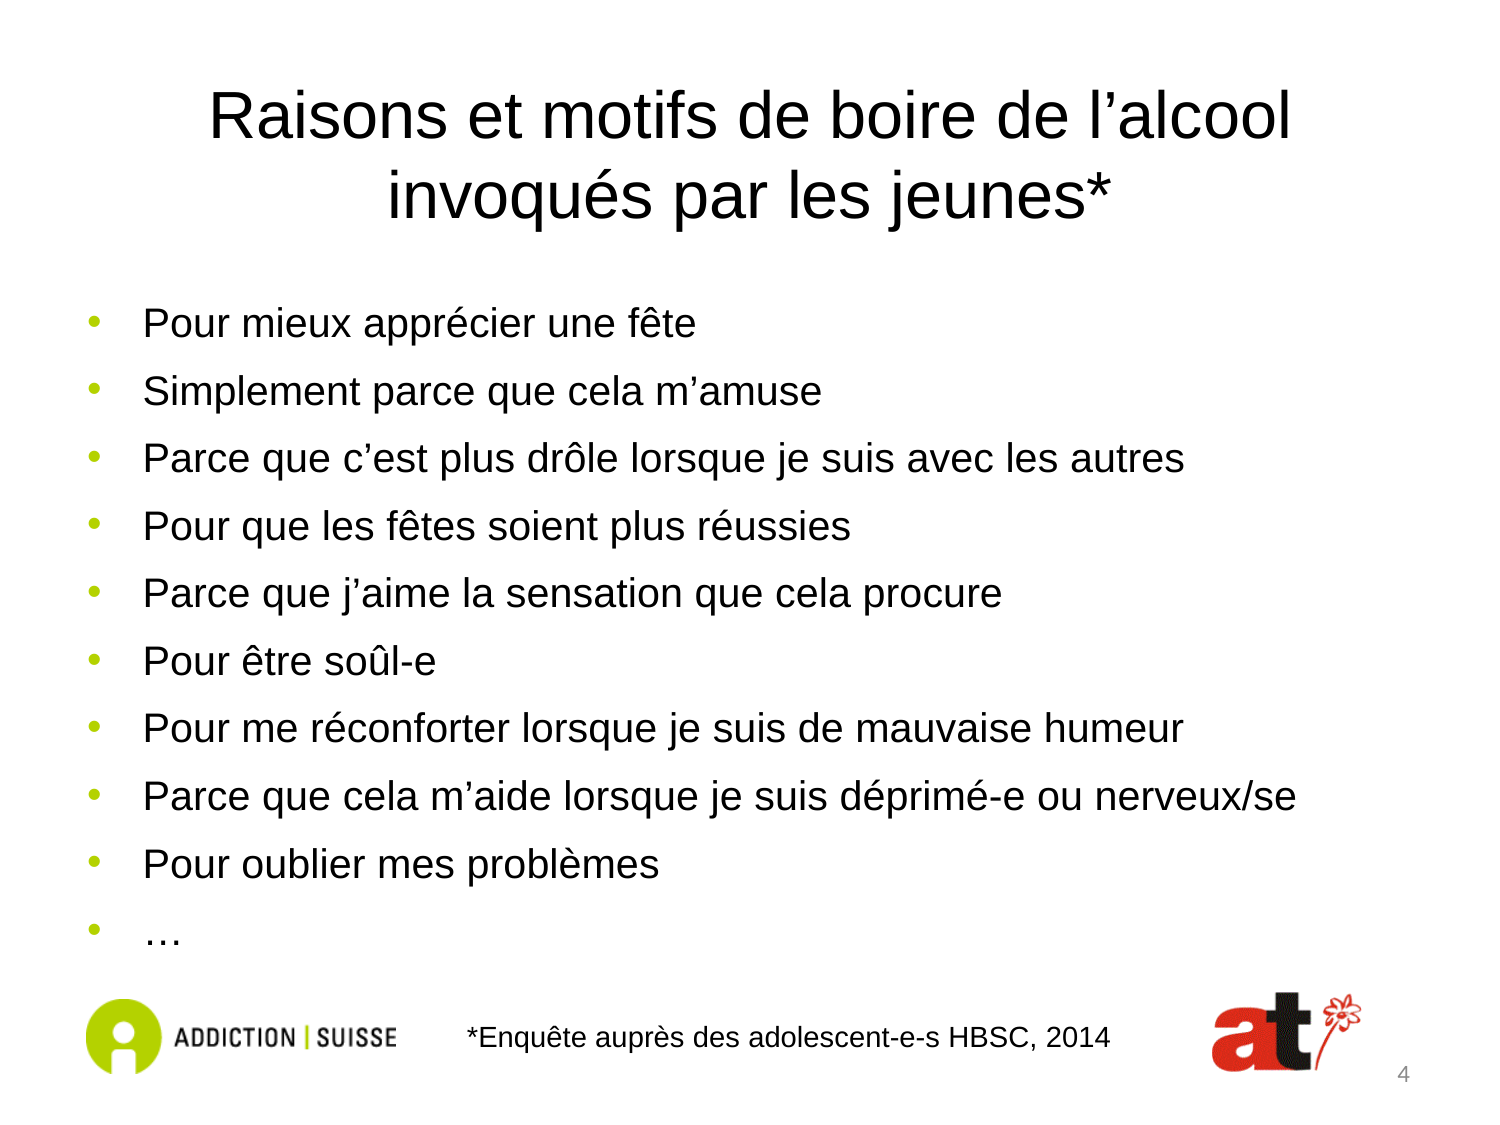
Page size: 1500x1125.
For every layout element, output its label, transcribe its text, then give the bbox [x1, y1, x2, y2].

picture [1210, 980, 1364, 1042]
picture [86, 999, 396, 1074]
text_box *Enquête auprès des adolescent-e-s HBSC, 2014 [452, 1011, 1127, 1061]
slide_number 4 [1074, 1042, 1425, 1103]
list Pour mieux apprécier une fête Simplement parce que cela m’amuse Parce que c’est plus drôle lorsque je suis avec les autres Pour que les fêtes soient plus réussies Parce que j’aime la sensation que cela procure Pour être soûl-e Pour me réconforter lorsque je suis de mauvaise humeur Parce que cela m’aide lorsque je suis déprimé-e ou nerveux/se Pour oublier mes problèmes … [72, 278, 1436, 965]
title Raisons et motifs de boire de l’alcool invoqués par les jeunes* [68, 65, 1433, 253]
